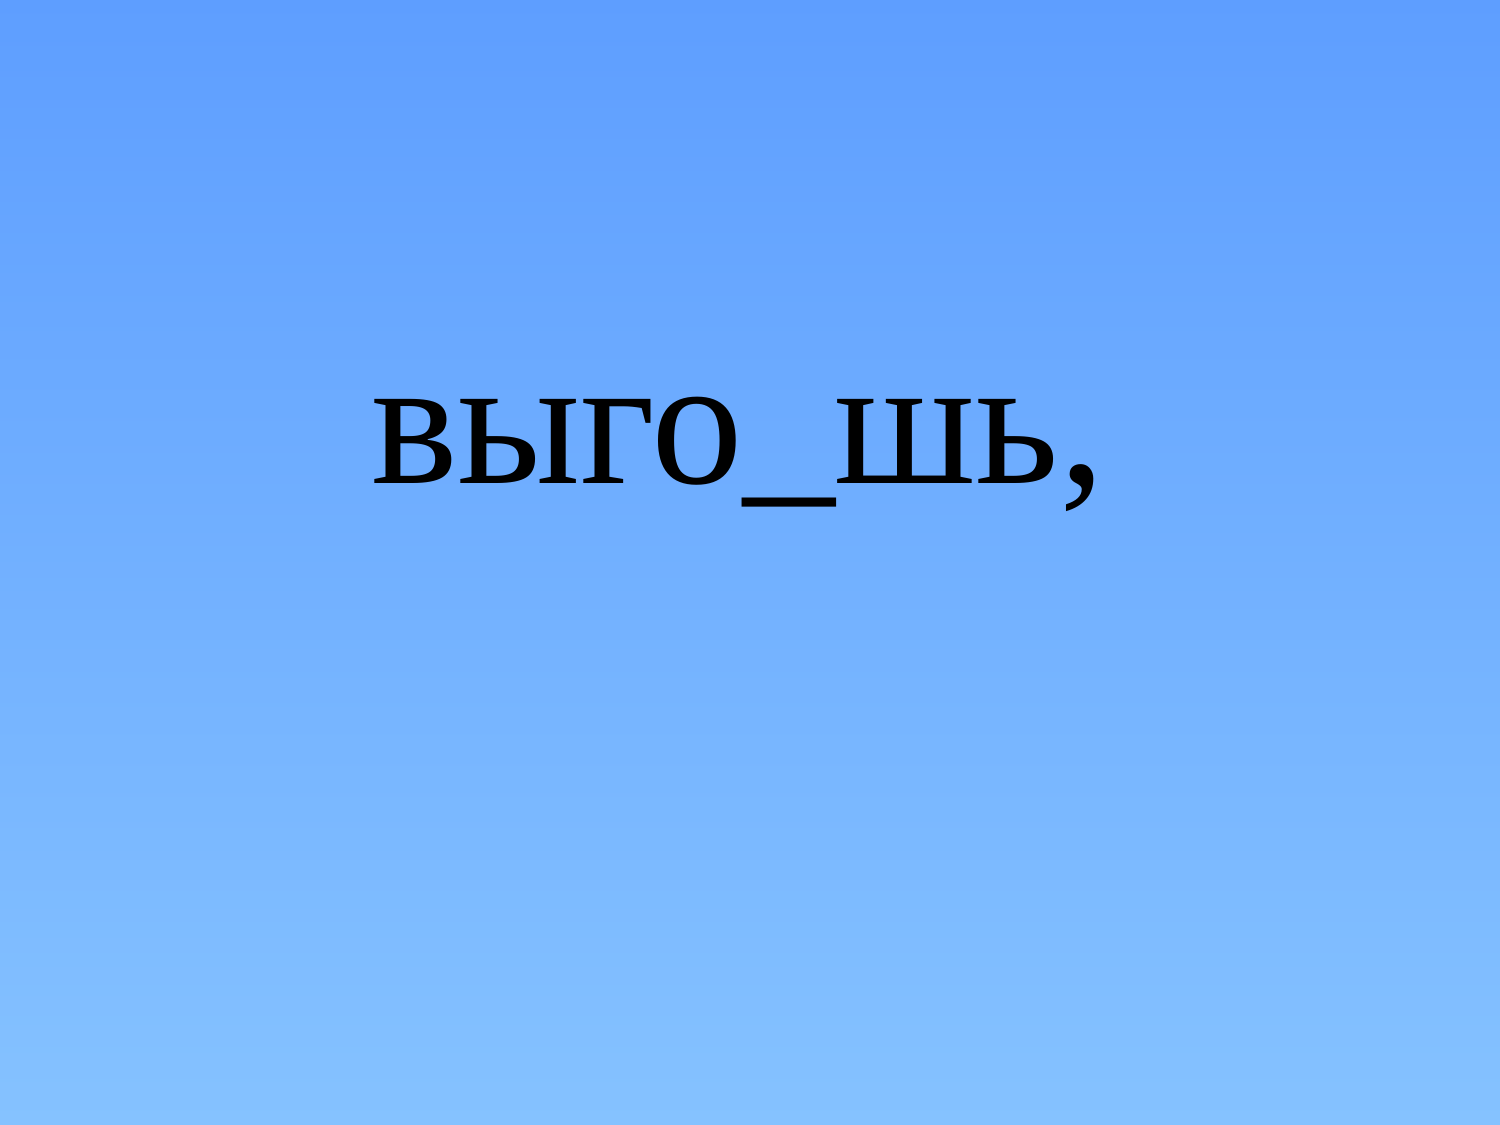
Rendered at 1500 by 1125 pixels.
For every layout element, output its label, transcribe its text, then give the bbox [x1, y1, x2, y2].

text_box выго_шь, [210, 292, 1266, 528]
